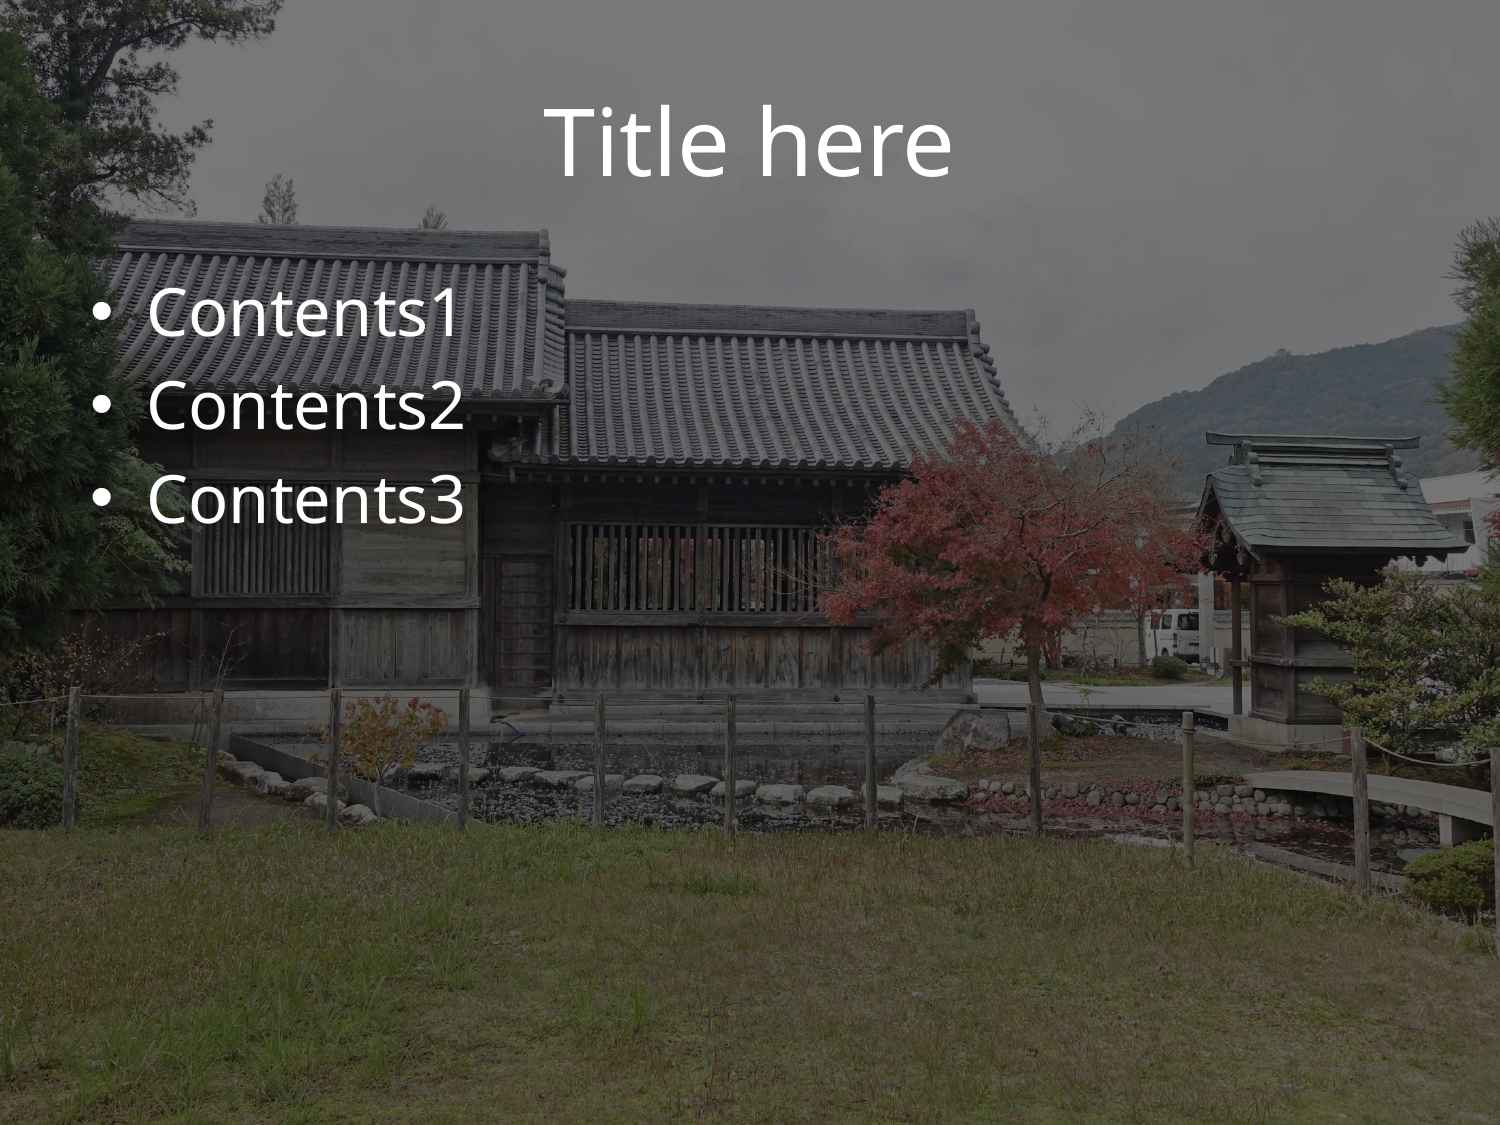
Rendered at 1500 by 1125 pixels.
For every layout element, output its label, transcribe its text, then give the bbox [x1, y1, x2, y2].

title Title here [75, 45, 1425, 233]
text_box [0, 0, 1500, 1125]
list Contents1 Contents2 Contents3 [75, 262, 1425, 1005]
